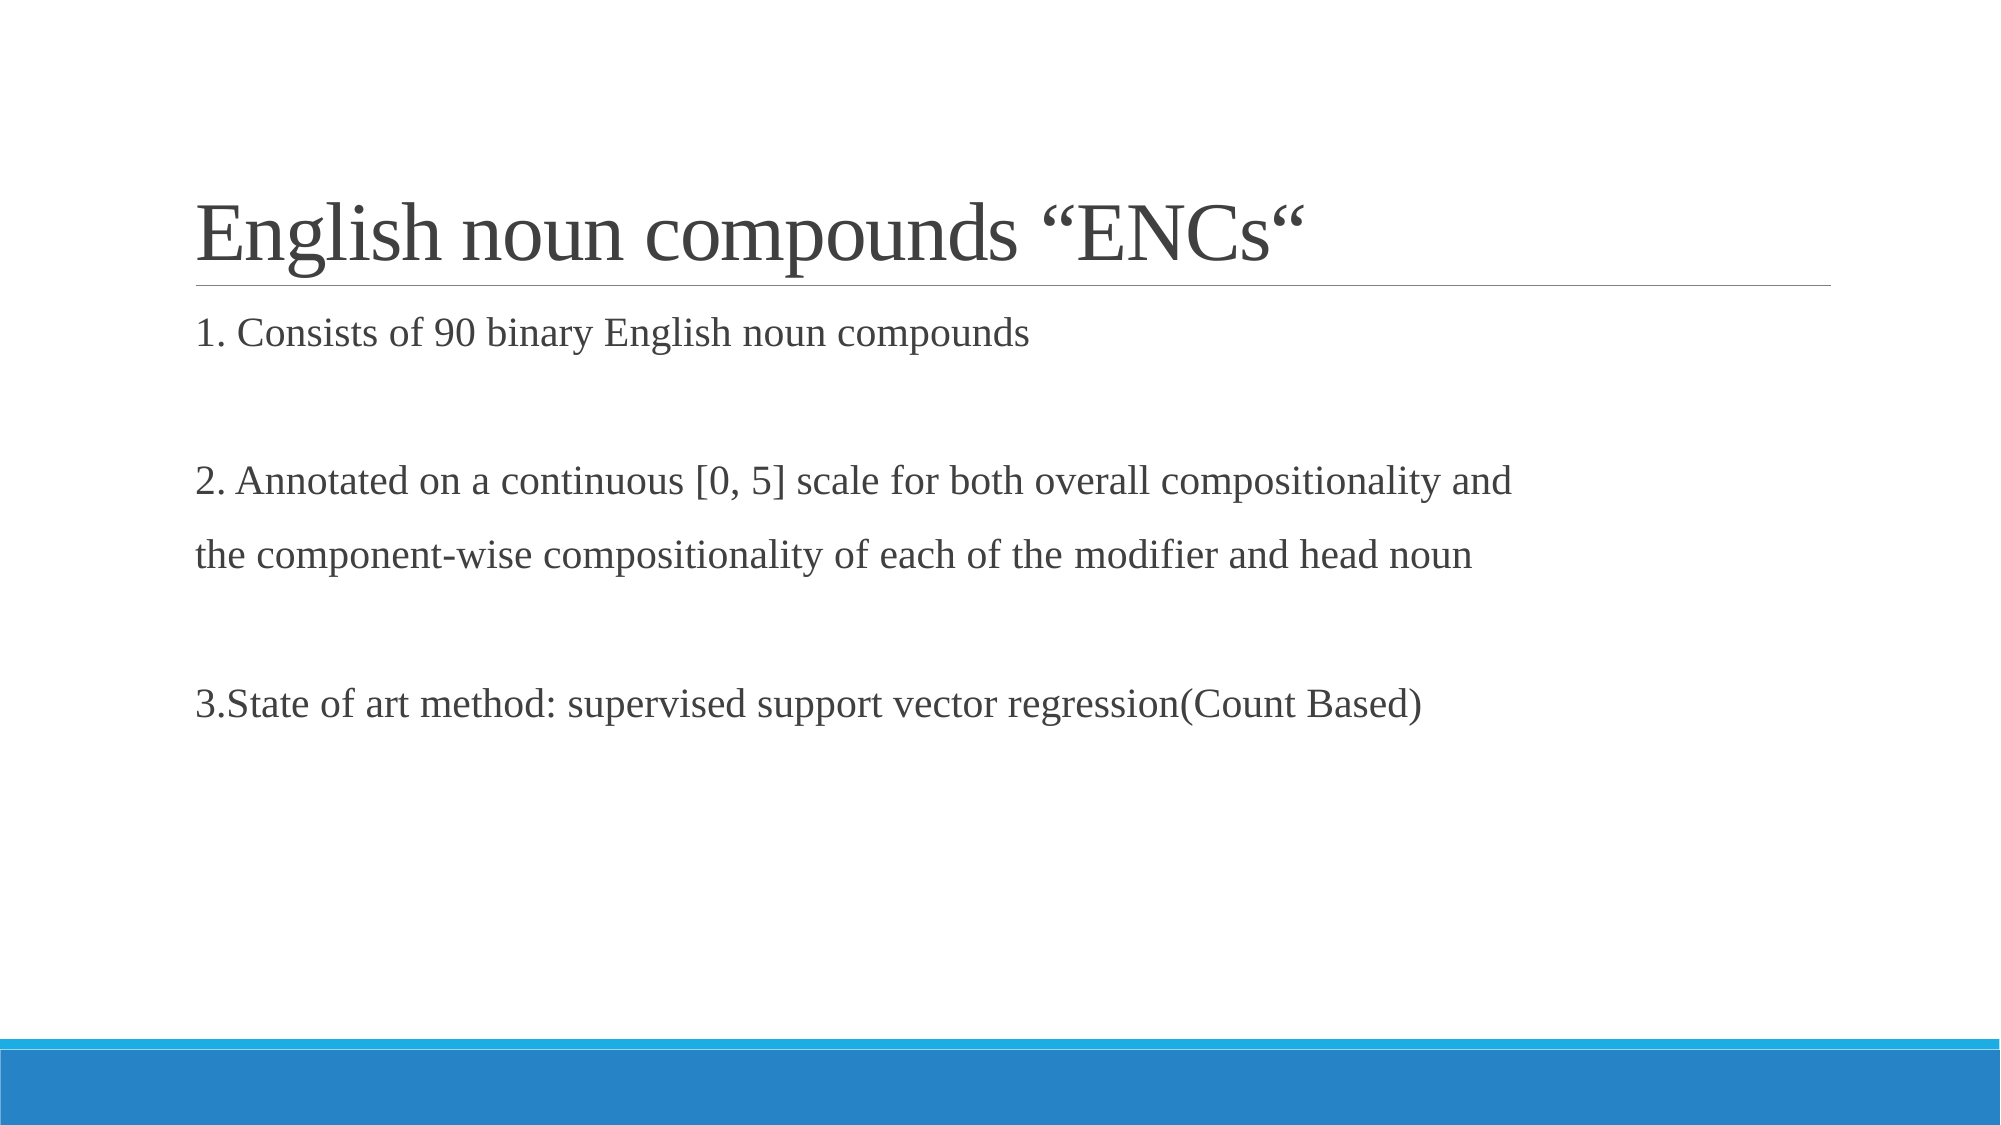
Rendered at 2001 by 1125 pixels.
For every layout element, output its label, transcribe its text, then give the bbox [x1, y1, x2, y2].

title English noun compounds “ENCs“ [180, 47, 1830, 285]
list 1. Consists of 90 binary English noun compounds 2. Annotated on a continuous [0, 5] scale for both overall compositionality and the component-wise compositionality of each of the modifier and head noun 3.State of art method: supervised support vector regression(Count Based) [180, 302, 1830, 963]
